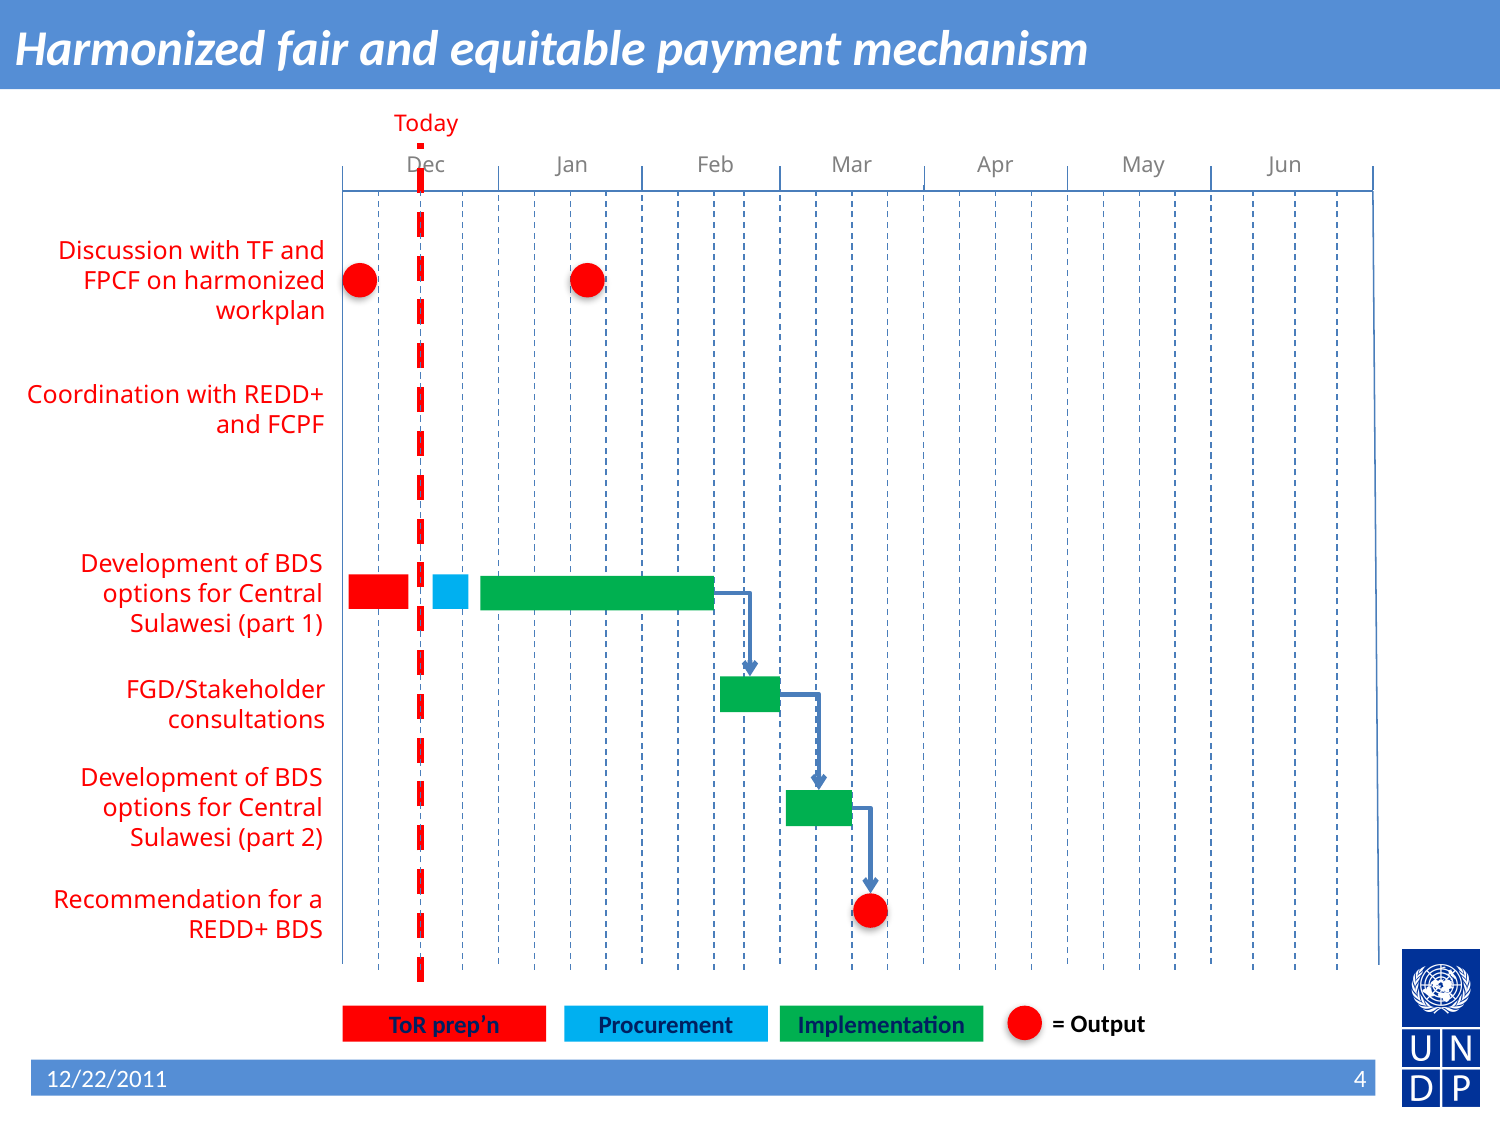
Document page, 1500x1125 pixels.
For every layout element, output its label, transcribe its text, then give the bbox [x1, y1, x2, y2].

text_box Development of BDS options for Central Sulawesi (part 1) [19, 589, 338, 645]
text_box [779, 693, 820, 791]
text_box Recommendation for a REDD+ BDS [19, 876, 338, 951]
text_box Development of BDS options for Central Sulawesi (part 2) [19, 754, 338, 859]
text_box [784, 788, 854, 828]
text_box [853, 893, 888, 928]
text_box Feb [682, 143, 750, 185]
text_box Coordination with REDD+ and FCPF [0, 370, 340, 446]
picture [1402, 949, 1480, 1107]
text_box [478, 591, 714, 612]
text_box = Output [1037, 999, 1161, 1045]
text_box Today [379, 101, 474, 144]
text_box Harmonized fair and equitable payment mechanism [0, 7, 1128, 83]
text_box May [1107, 143, 1180, 185]
text_box [570, 262, 605, 298]
text_box Implementation [778, 1004, 986, 1044]
text_box [430, 591, 471, 611]
text_box [718, 674, 782, 714]
text_box Apr [962, 143, 1029, 185]
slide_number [31, 1047, 217, 1108]
text_box ToR prep’n [341, 1004, 548, 1044]
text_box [713, 592, 751, 677]
text_box FGD/Stakeholder consultations [1, 666, 341, 741]
text_box Mar [816, 143, 888, 185]
text_box Procurement [562, 1004, 770, 1044]
text_box [347, 591, 411, 611]
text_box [851, 807, 871, 894]
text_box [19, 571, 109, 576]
text_box Dec [391, 144, 461, 185]
slide_number 4 [1031, 1047, 1382, 1108]
text_box Discussion with TF and FPCF on harmonized workplan [0, 227, 341, 332]
text_box [342, 262, 378, 298]
text_box Jan [541, 143, 604, 185]
text_box [1007, 1005, 1037, 1041]
text_box Jun [1254, 143, 1317, 185]
text_box Development of BDS options for Central Sulawesi (part 1) [19, 540, 338, 561]
